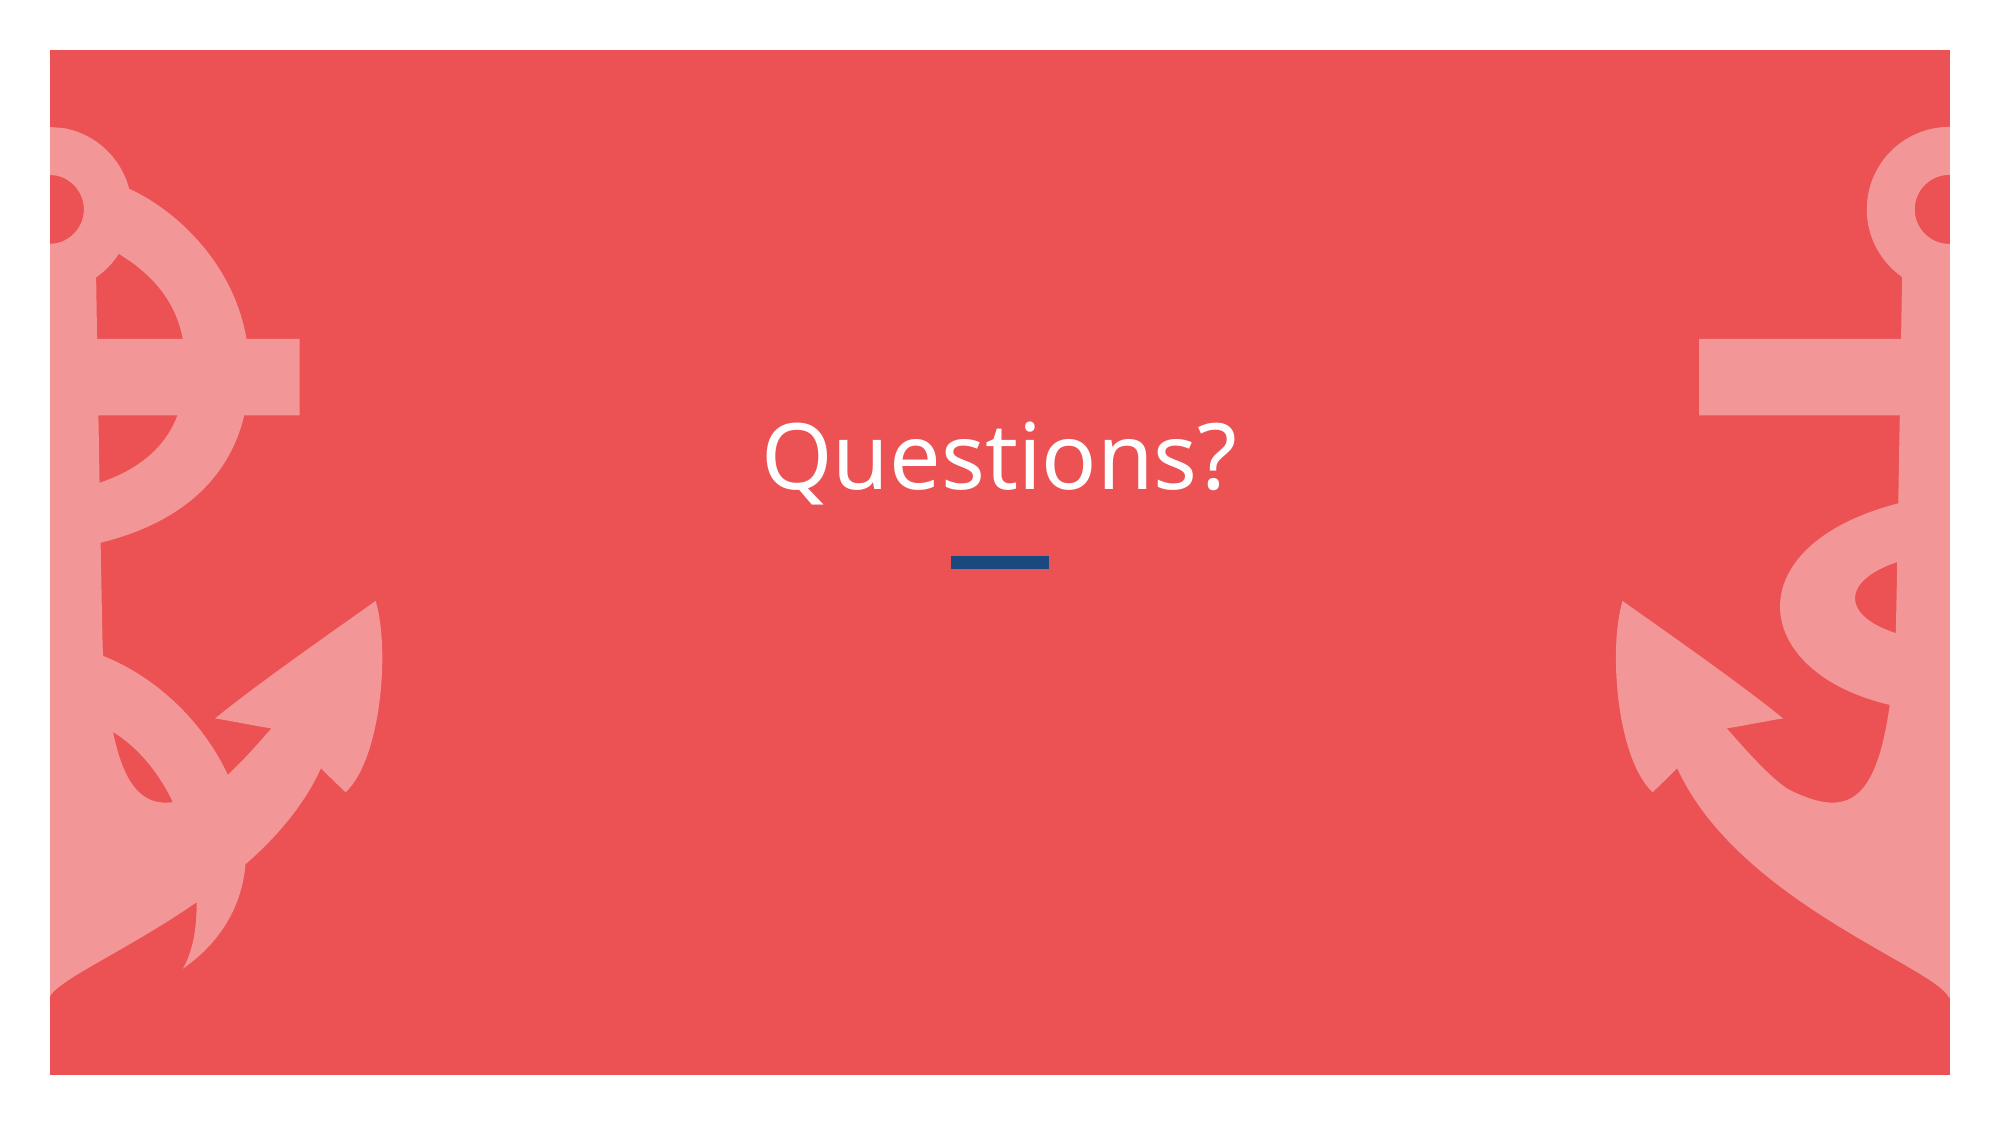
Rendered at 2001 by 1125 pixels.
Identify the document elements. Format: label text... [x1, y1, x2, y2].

title Questions? [583, 402, 1416, 618]
